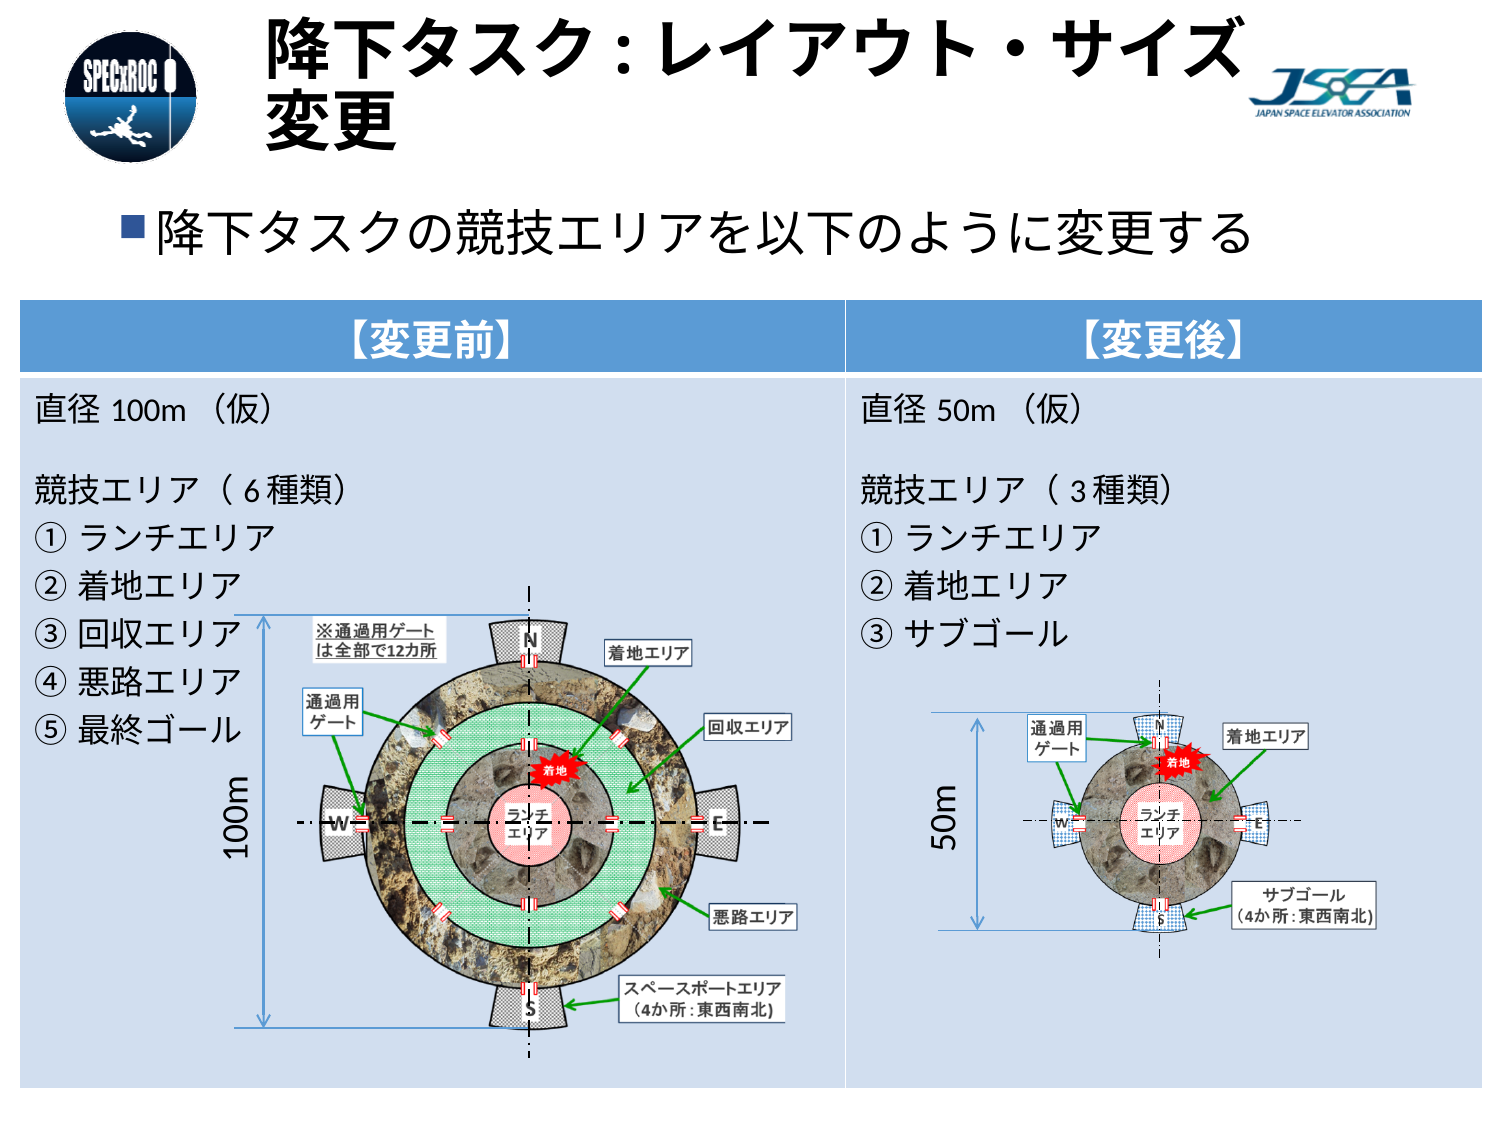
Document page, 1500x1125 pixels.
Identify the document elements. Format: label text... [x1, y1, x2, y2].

list 降下タスクの競技エリアを以下のように変更する [103, 113, 1446, 299]
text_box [910, 680, 1383, 958]
title 降下タスク:レイアウト・サイズ変更 [249, 59, 1292, 113]
picture [1292, 63, 1422, 113]
table_cell 直径50m（仮） 競技エリア（3種類） ①ランチエリア ②着地エリア ③サブゴール [846, 378, 1482, 1088]
table_header 【変更前】 [20, 300, 845, 372]
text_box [202, 585, 810, 1059]
table_header 【変更後】 [846, 300, 1482, 372]
picture [63, 30, 198, 164]
table_cell 直径100m（仮） 競技エリア（6種類） ①ランチエリア ②着地エリア ③回収エリア ④悪路エリア ⑤最終ゴール [20, 378, 845, 1088]
